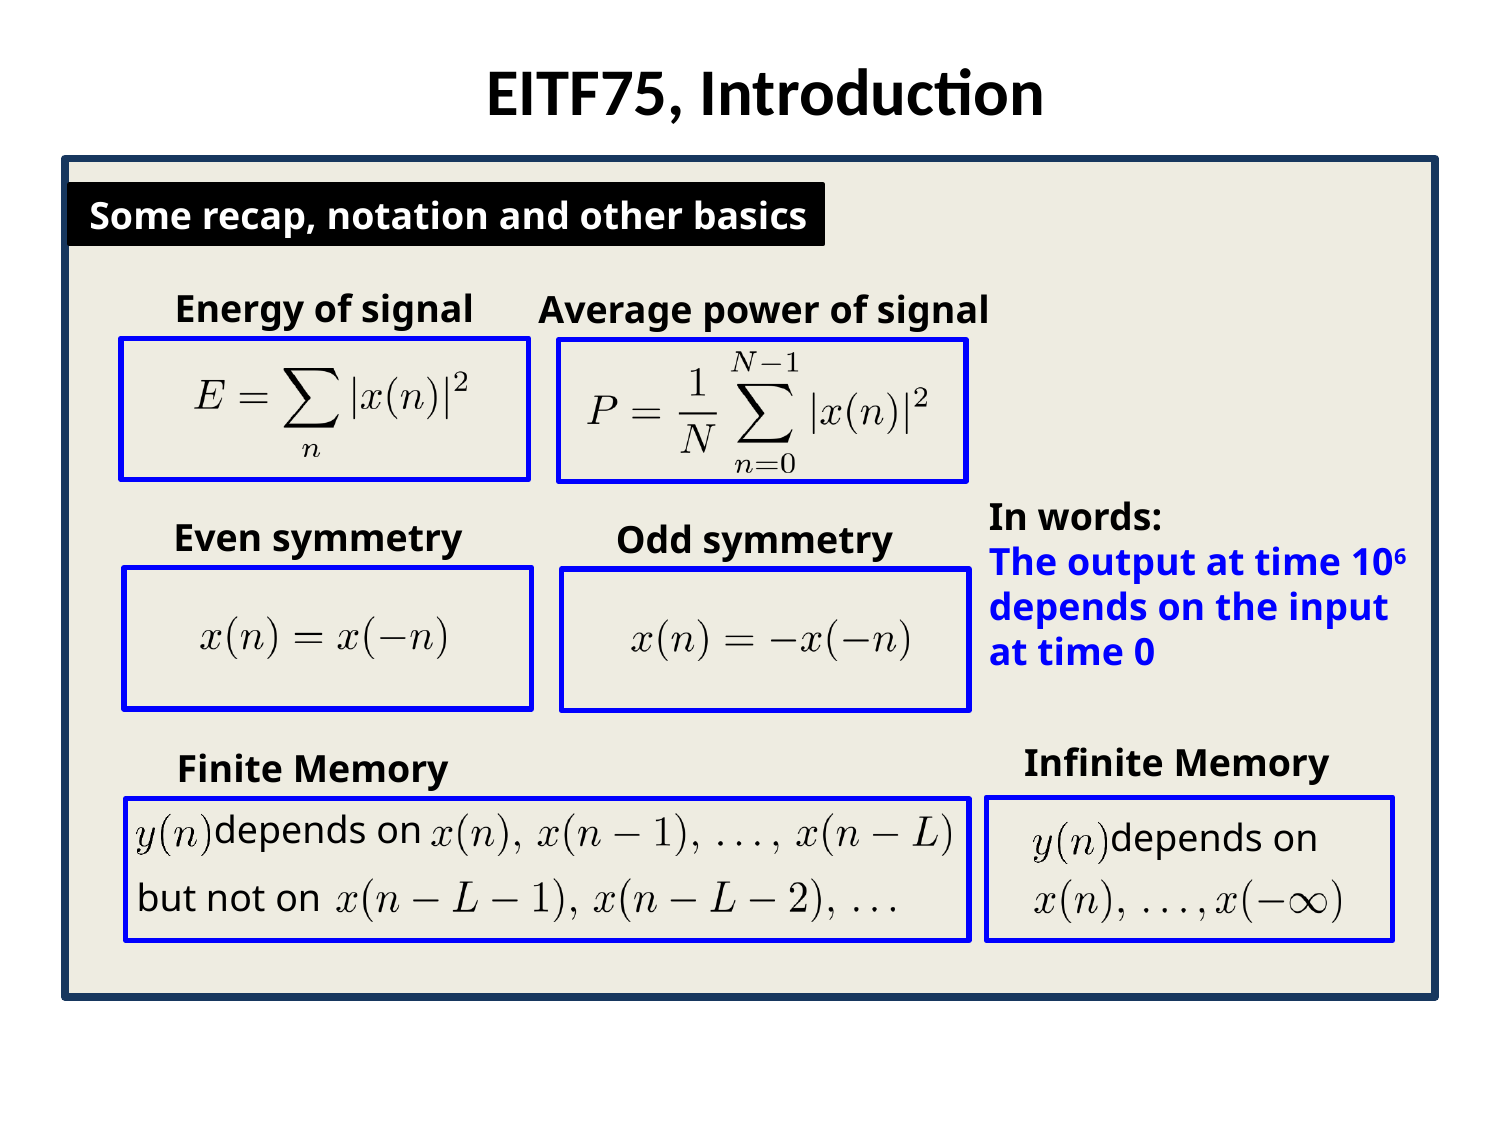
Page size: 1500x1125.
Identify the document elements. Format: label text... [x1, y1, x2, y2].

picture [135, 812, 211, 856]
picture [336, 878, 896, 922]
text_box In words: The output at time 106 depends on the input at time 0 [973, 485, 1447, 681]
picture [631, 618, 910, 662]
picture [1031, 821, 1107, 864]
text_box Finite Memory [161, 738, 464, 798]
text_box [559, 567, 971, 713]
text_box Infinite Memory [1009, 731, 1345, 792]
text_box depends on [199, 798, 438, 859]
text_box [124, 797, 971, 942]
text_box Average power of signal [523, 278, 1006, 339]
picture [193, 368, 468, 457]
text_box [63, 156, 1437, 999]
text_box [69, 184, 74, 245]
text_box [984, 795, 1395, 942]
picture [430, 813, 952, 856]
picture [200, 616, 446, 659]
text_box [122, 565, 534, 711]
picture [1034, 879, 1341, 923]
text_box [119, 336, 531, 482]
text_box EITF75, Introduction [128, 19, 1404, 159]
picture [587, 351, 927, 473]
text_box but not on [121, 867, 337, 927]
text_box Energy of signal [159, 277, 490, 338]
text_box Odd symmetry [601, 508, 908, 568]
text_box [556, 339, 968, 483]
text_box Some recap, notation and other basics [74, 184, 824, 245]
text_box Even symmetry [158, 506, 478, 567]
